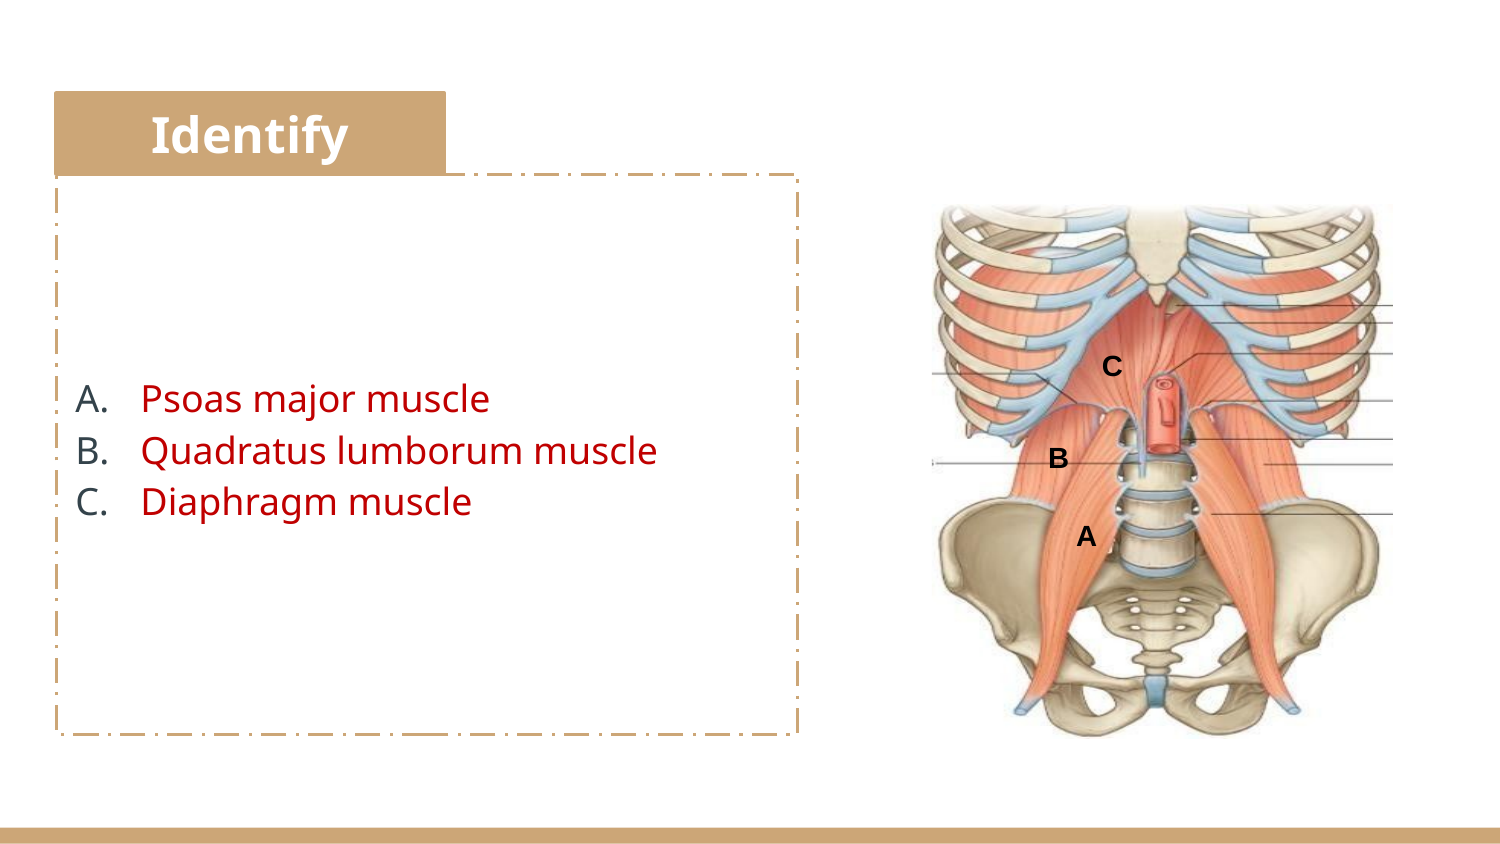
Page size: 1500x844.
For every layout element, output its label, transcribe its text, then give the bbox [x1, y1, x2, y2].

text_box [931, 204, 1394, 740]
text_box Psoas major muscle Quadratus lumborum muscle Diaphragm muscle [60, 204, 903, 639]
